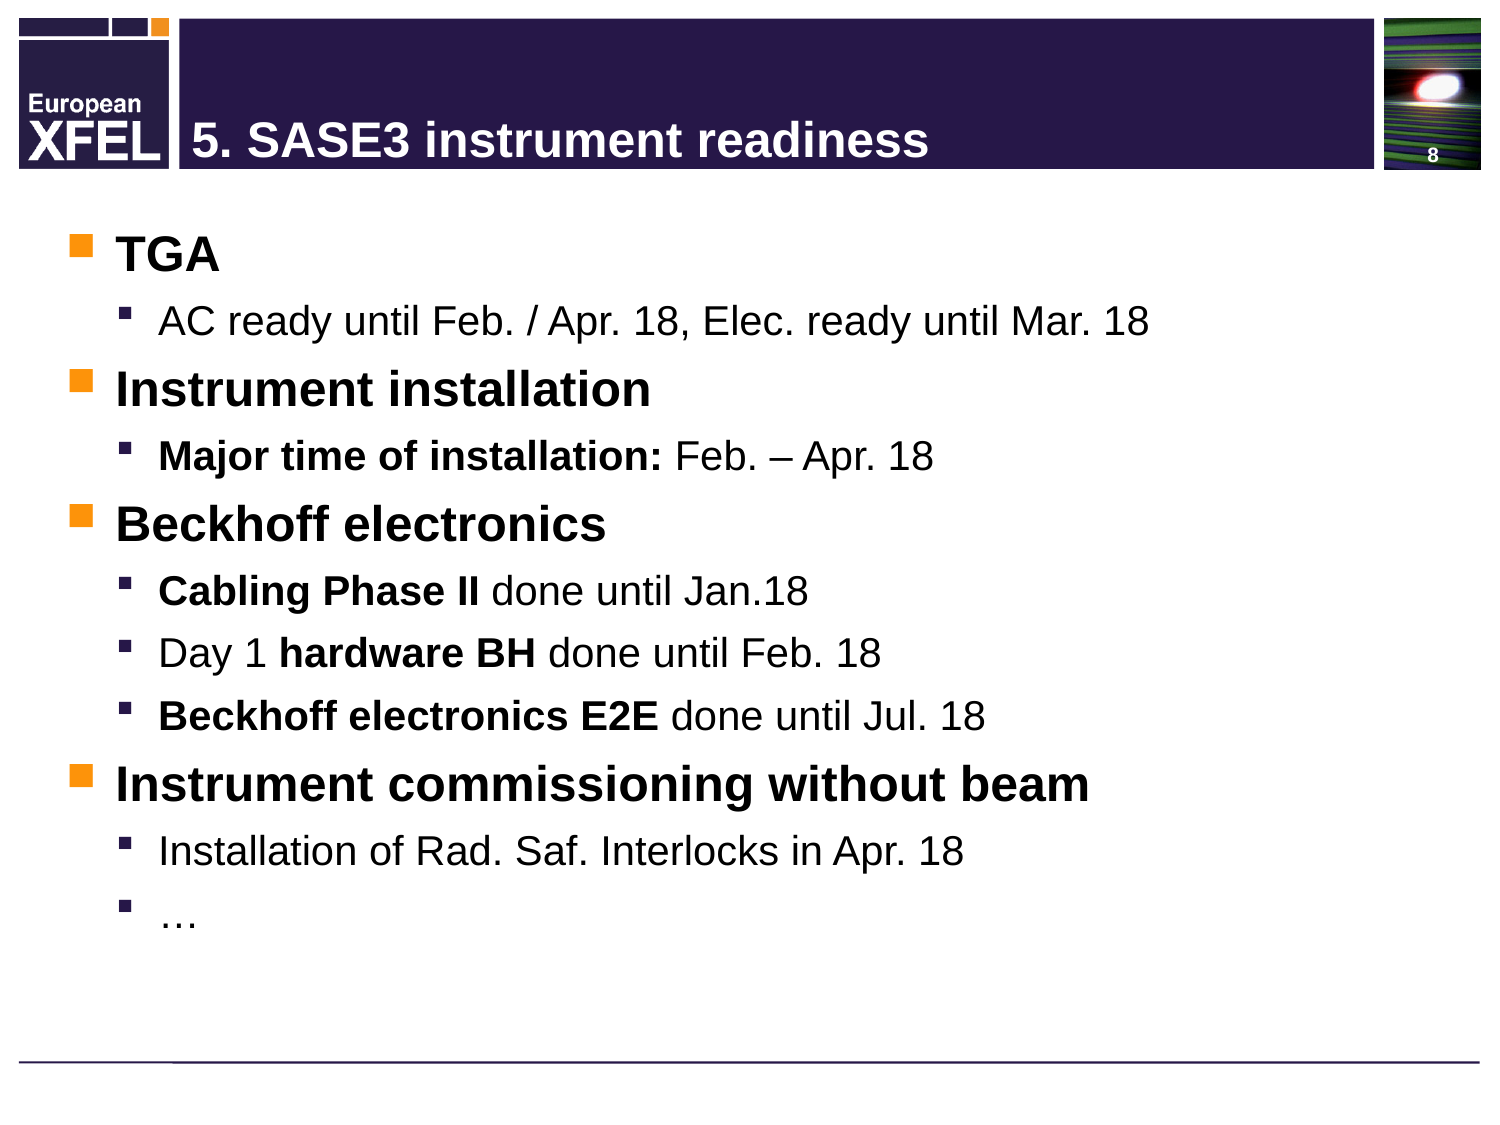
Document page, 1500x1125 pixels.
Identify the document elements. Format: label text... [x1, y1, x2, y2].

picture [1384, 18, 1481, 170]
title 5. SASE3 instrument readiness [179, 50, 1375, 168]
list TGA AC ready until Feb. / Apr. 18, Elec. ready until Mar. 18 Instrument installation Major time of installation: Feb. – Apr. 18 Beckhoff electronics Cabling Phase II done until Jan.18 Day 1 hardware BH done until Feb. 18 Beckhoff electronics E2E done until Jul. 18 Instrument commissioning without beam Installation of Rad. Saf. Interlocks in Apr. 18 … [66, 221, 1451, 1031]
picture [19, 18, 169, 169]
